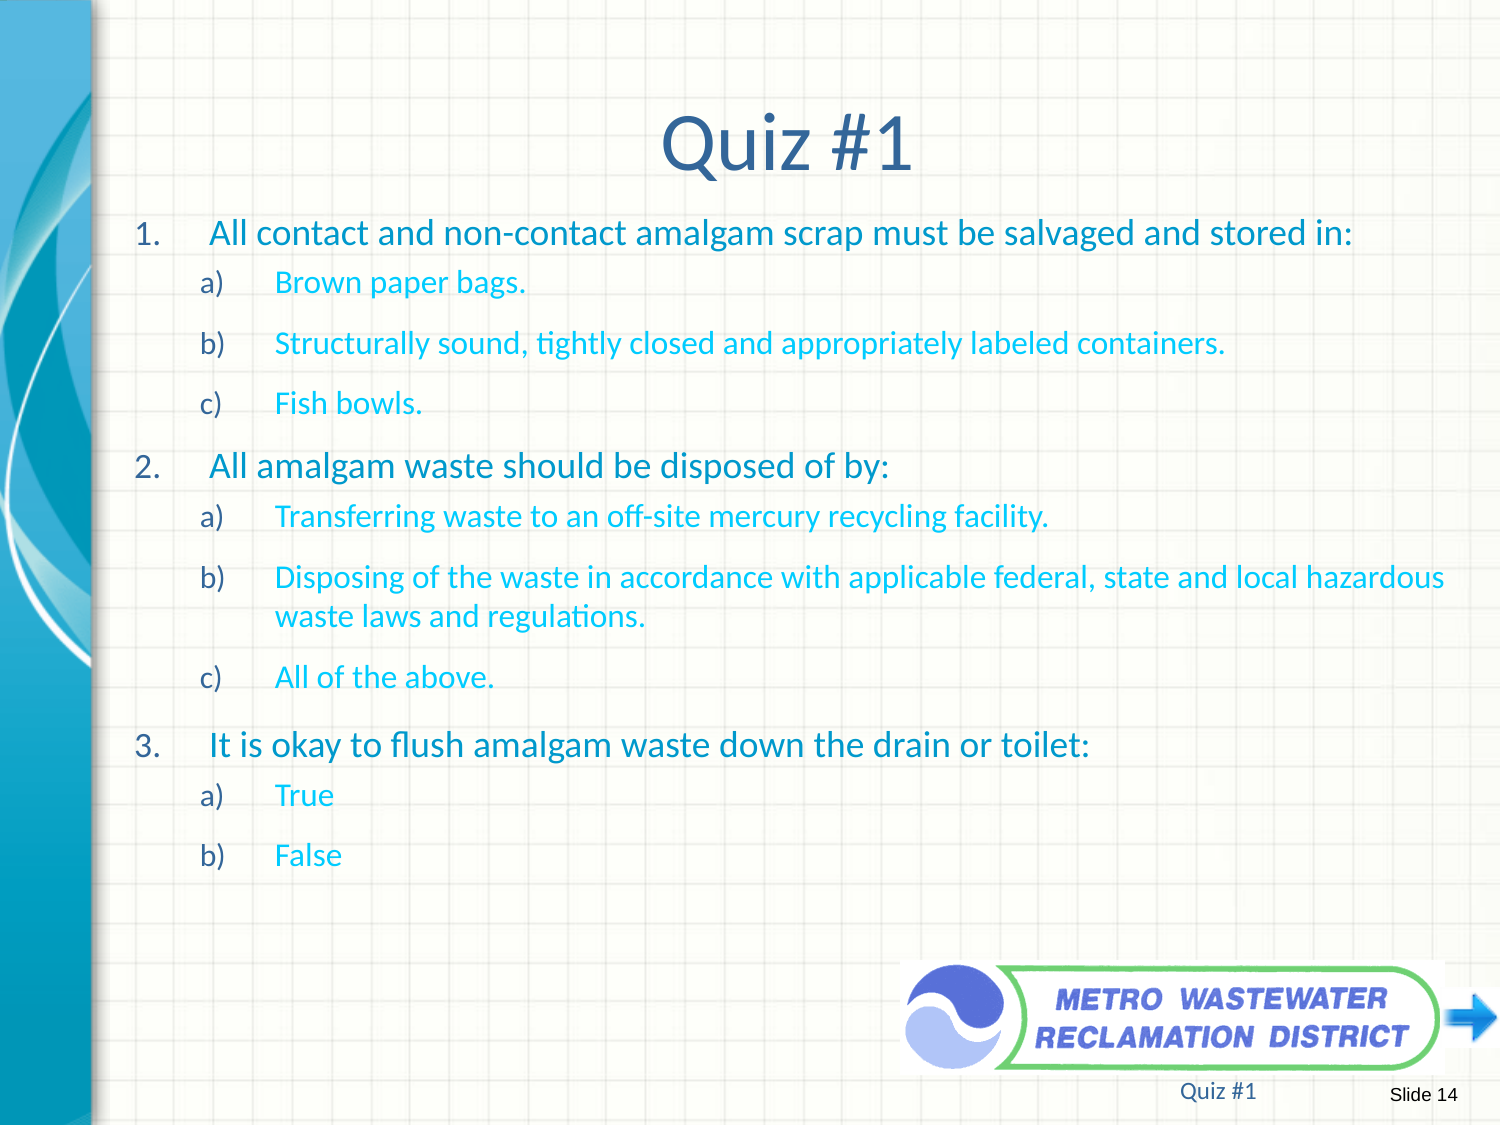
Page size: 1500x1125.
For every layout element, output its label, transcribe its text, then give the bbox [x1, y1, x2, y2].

title Quiz #1 [125, 62, 1450, 200]
picture [0, 0, 1500, 1125]
list All contact and non-contact amalgam scrap must be salvaged and stored in: Brown paper bags. Structurally sound, tightly closed and appropriately labeled containers. Fish bowls. All amalgam waste should be disposed of by: Transferring waste to an off-site mercury recycling facility. Disposing of the waste in accordance with applicable federal, state and local hazardous waste laws and regulations. All of the above. It is okay to flush amalgam waste down the drain or toilet: True False [119, 200, 1475, 1013]
text_box Quiz #1 [1037, 1084, 1374, 1112]
text_box Slide 14 [1374, 1074, 1500, 1113]
